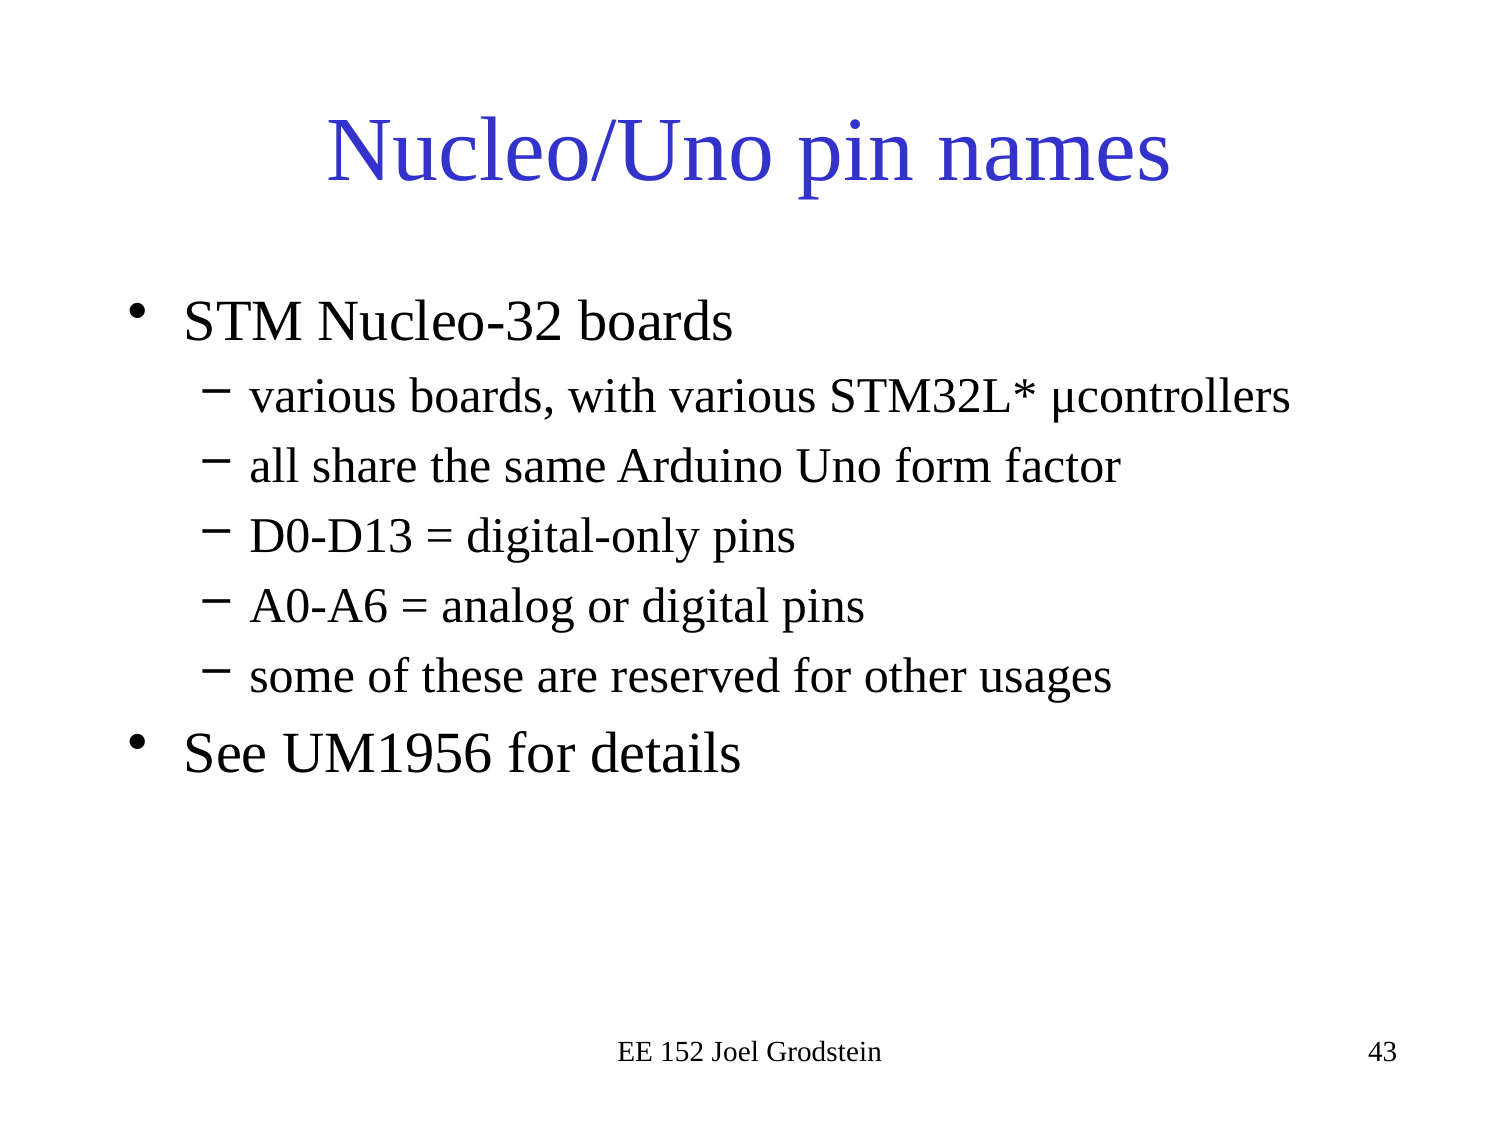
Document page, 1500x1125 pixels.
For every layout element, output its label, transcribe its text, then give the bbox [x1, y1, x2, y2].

title Nucleo/Uno pin names [112, 50, 1388, 238]
list STM Nucleo-32 boards various boards, with various STM32L* μcontrollers all share the same Arduino Uno form factor D0-D13 = digital-only pins A0-A6 = analog or digital pins some of these are reserved for other usages See UM1956 for details [112, 275, 1388, 1000]
footer EE 152 Joel Grodstein [512, 1024, 988, 1101]
